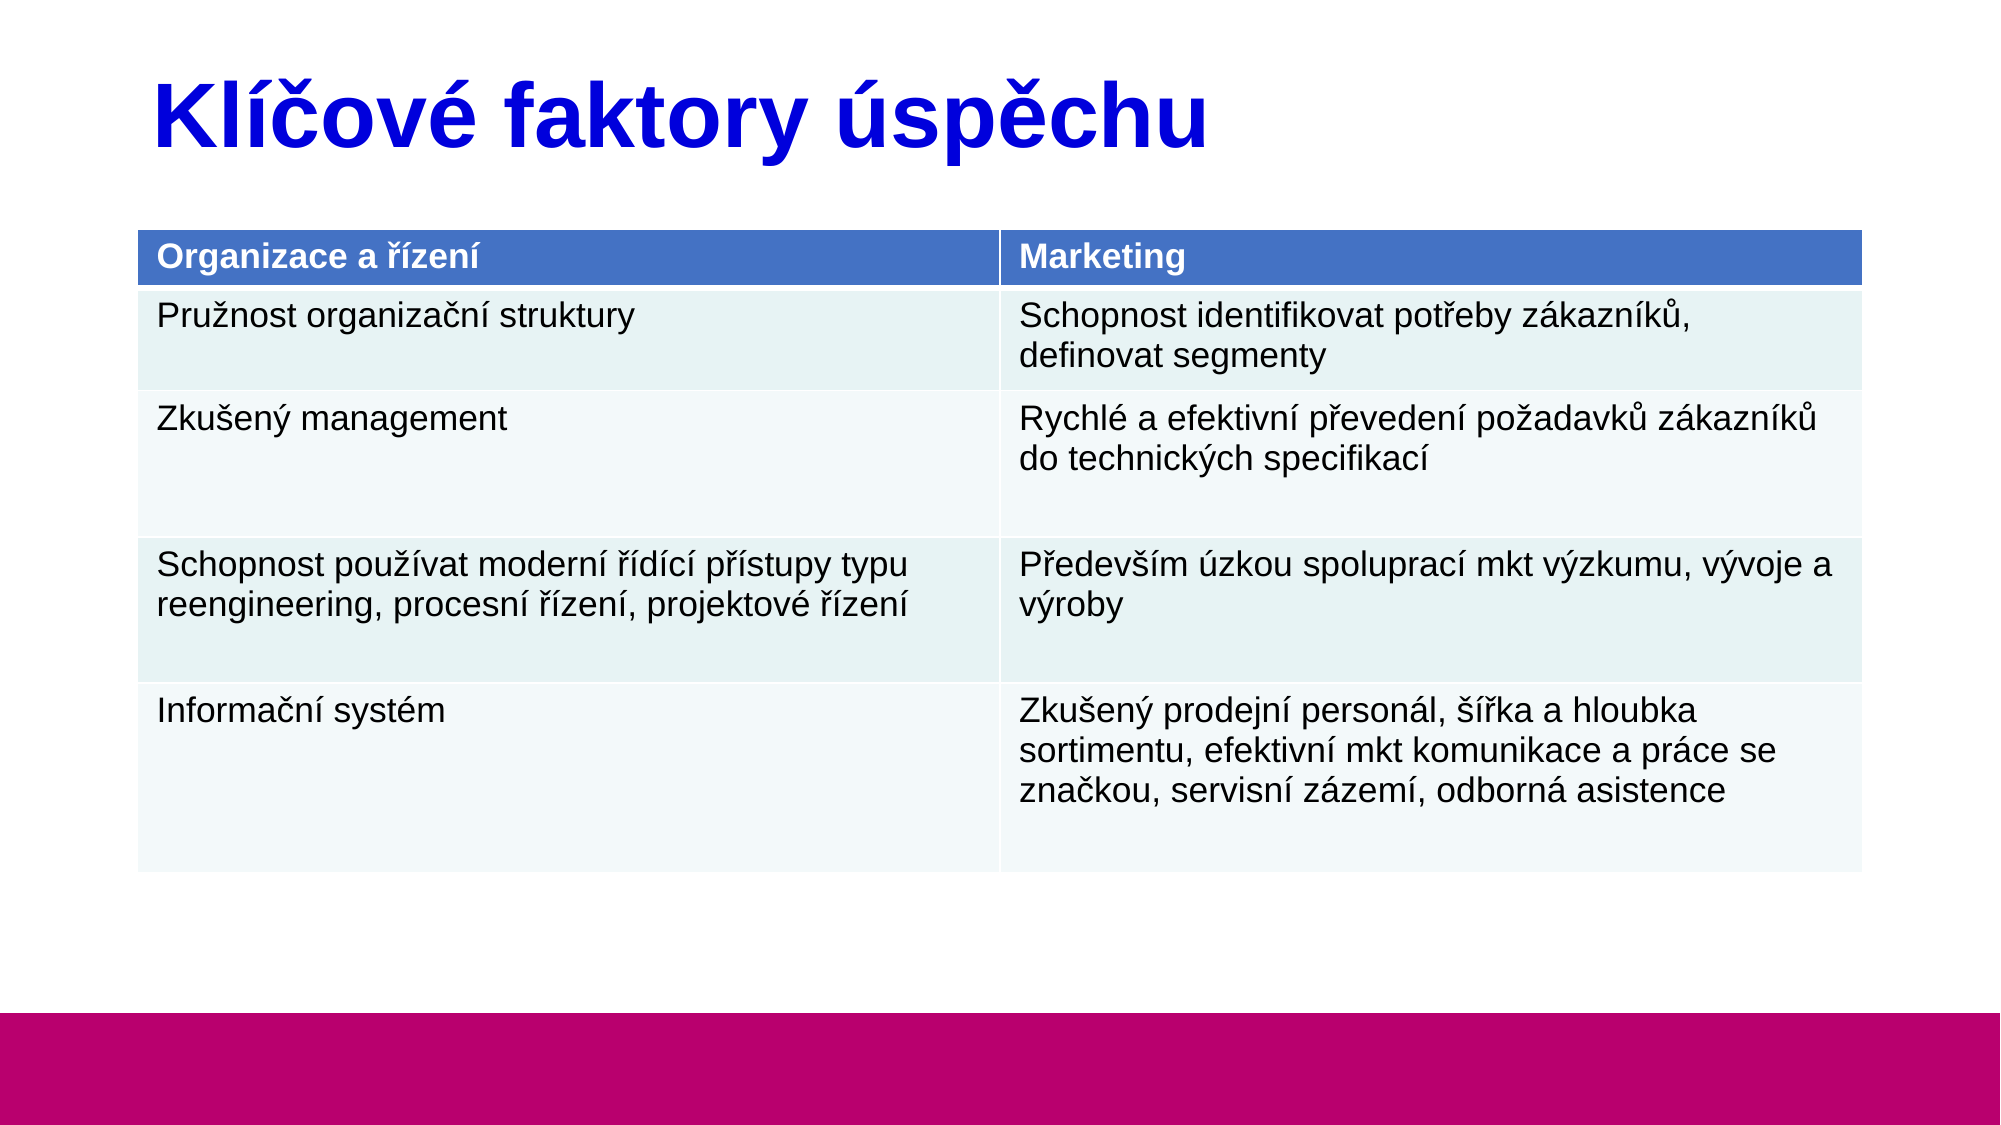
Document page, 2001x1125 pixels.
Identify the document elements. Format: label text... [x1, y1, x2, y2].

table_cell Schopnost identifikovat potřeby zákazníků, definovat segmenty [1001, 291, 1862, 390]
table_cell Schopnost používat moderní řídící přístupy typu reengineering, procesní řízení, projektové řízení [138, 538, 999, 682]
table_header Marketing [1001, 230, 1862, 285]
table_cell Pružnost organizační struktury [138, 291, 999, 390]
table_cell Především úzkou spoluprací mkt výzkumu, vývoje a výroby [1001, 538, 1862, 682]
table_cell Zkušený prodejní personál, šířka a hloubka sortimentu, efektivní mkt komunikace a práce se značkou, servisní zázemí, odborná asistence [1001, 684, 1862, 872]
table_cell Zkušený management [138, 391, 999, 536]
table_cell Informační systém [138, 684, 999, 872]
table_header Organizace a řízení [138, 230, 999, 285]
table_cell Rychlé a efektivní převedení požadavků zákazníků do technických specifikací [1001, 391, 1862, 536]
title Klíčové faktory úspěchu [137, 59, 1863, 176]
